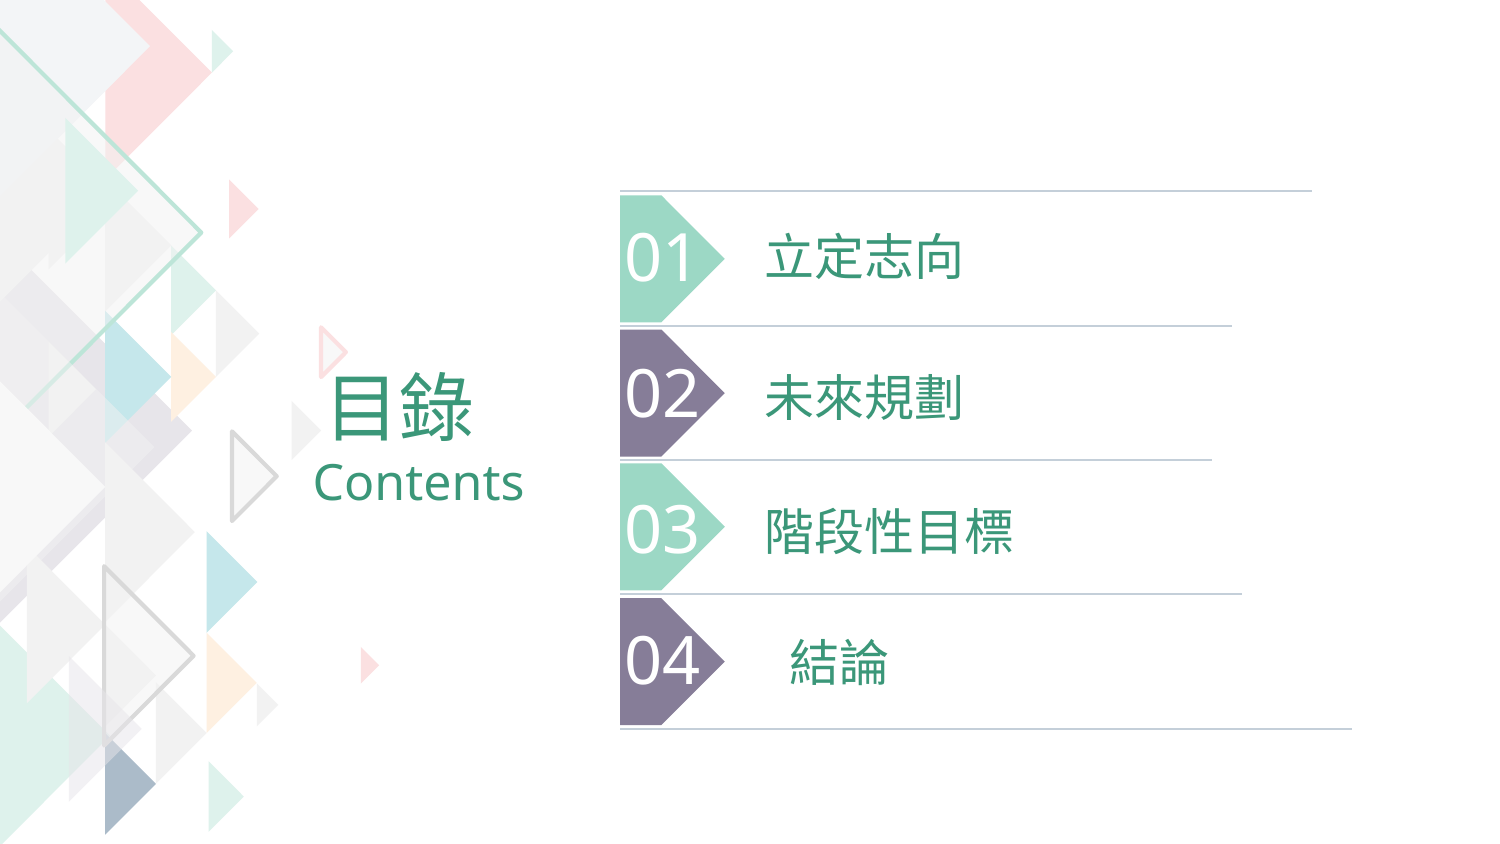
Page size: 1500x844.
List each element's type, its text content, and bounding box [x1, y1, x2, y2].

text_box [607, 597, 725, 726]
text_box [0, 0, 380, 844]
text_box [619, 191, 1353, 730]
text_box 目錄 Contents [384, 353, 540, 519]
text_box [607, 329, 725, 457]
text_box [607, 195, 725, 323]
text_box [607, 463, 725, 591]
